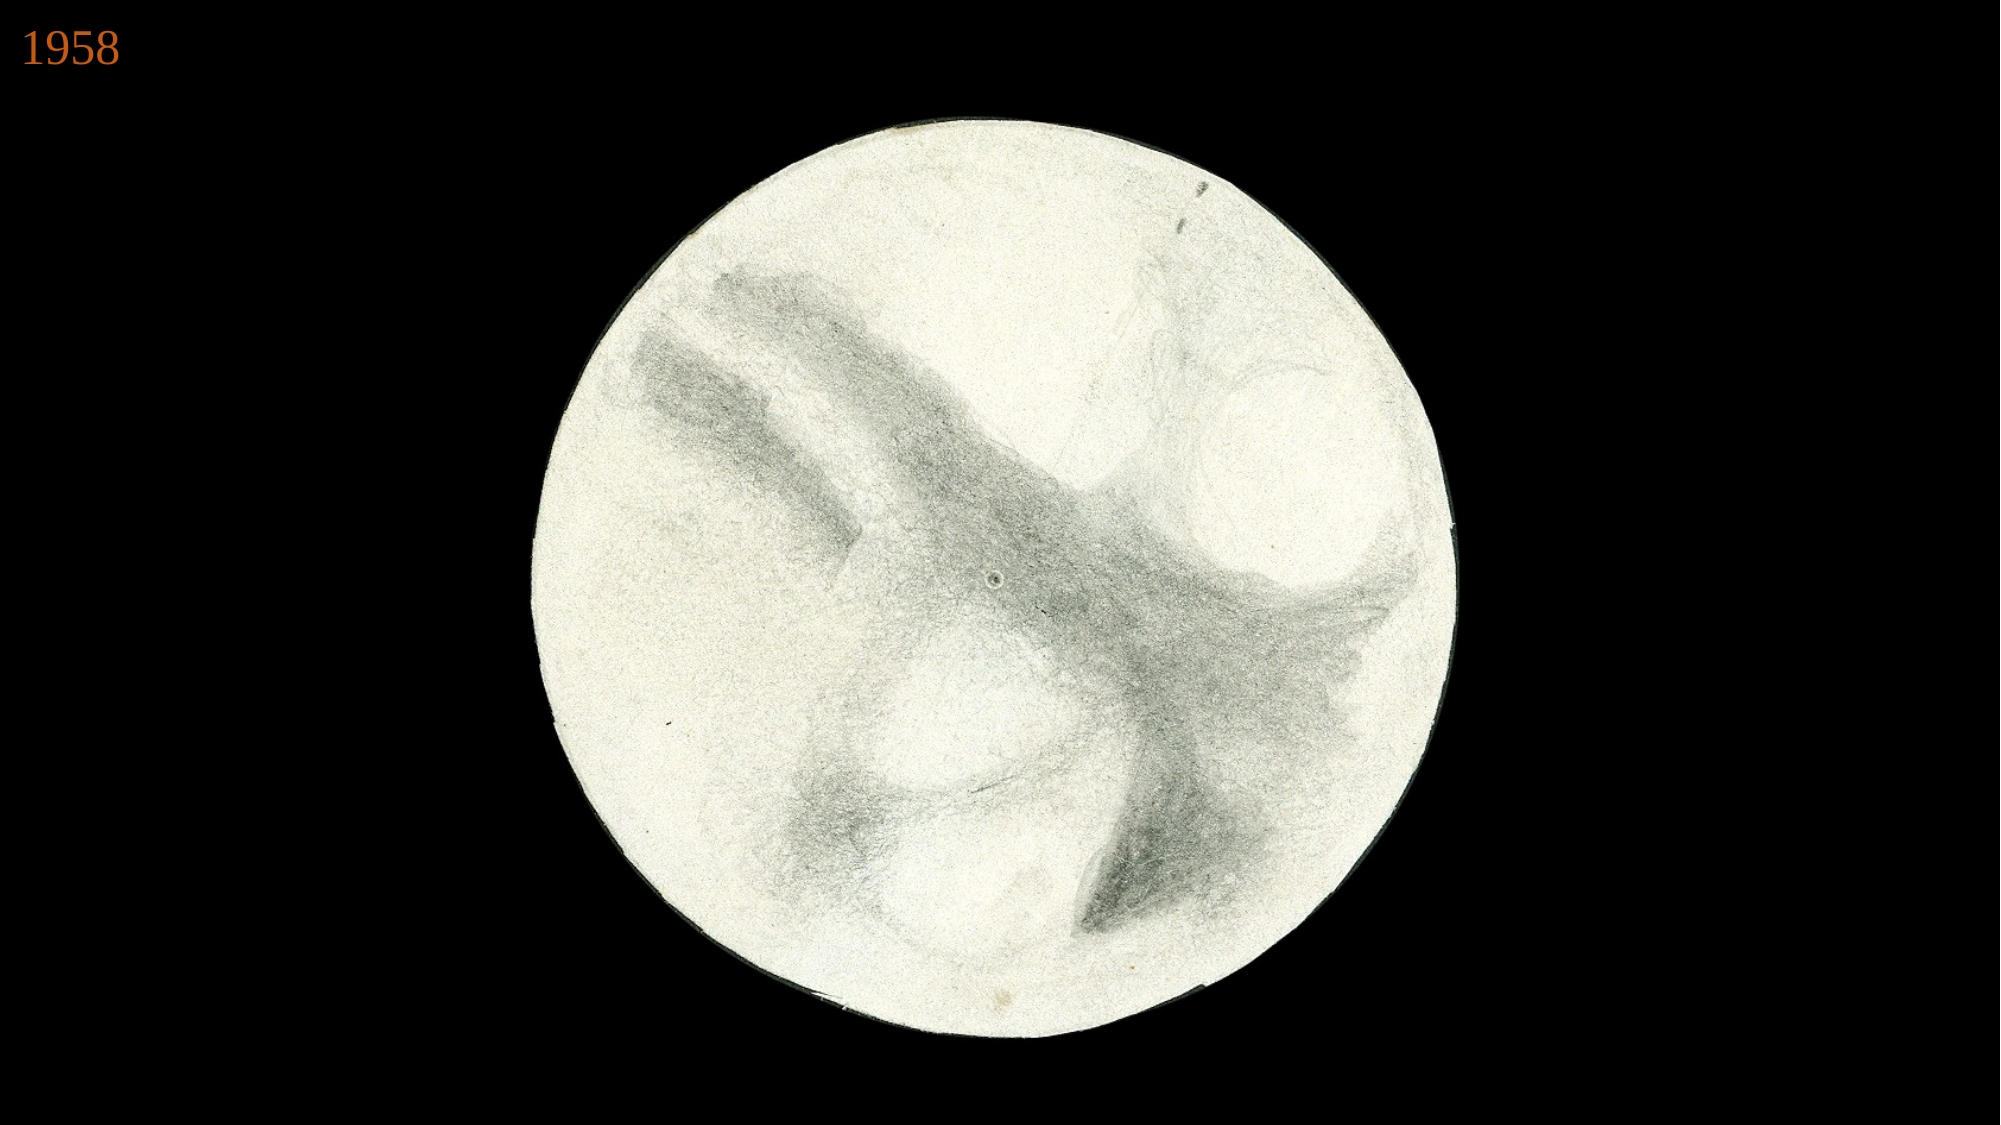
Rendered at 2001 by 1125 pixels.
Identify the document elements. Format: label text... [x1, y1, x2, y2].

picture [499, 82, 1500, 1076]
text_box 1958 [0, 6, 146, 82]
